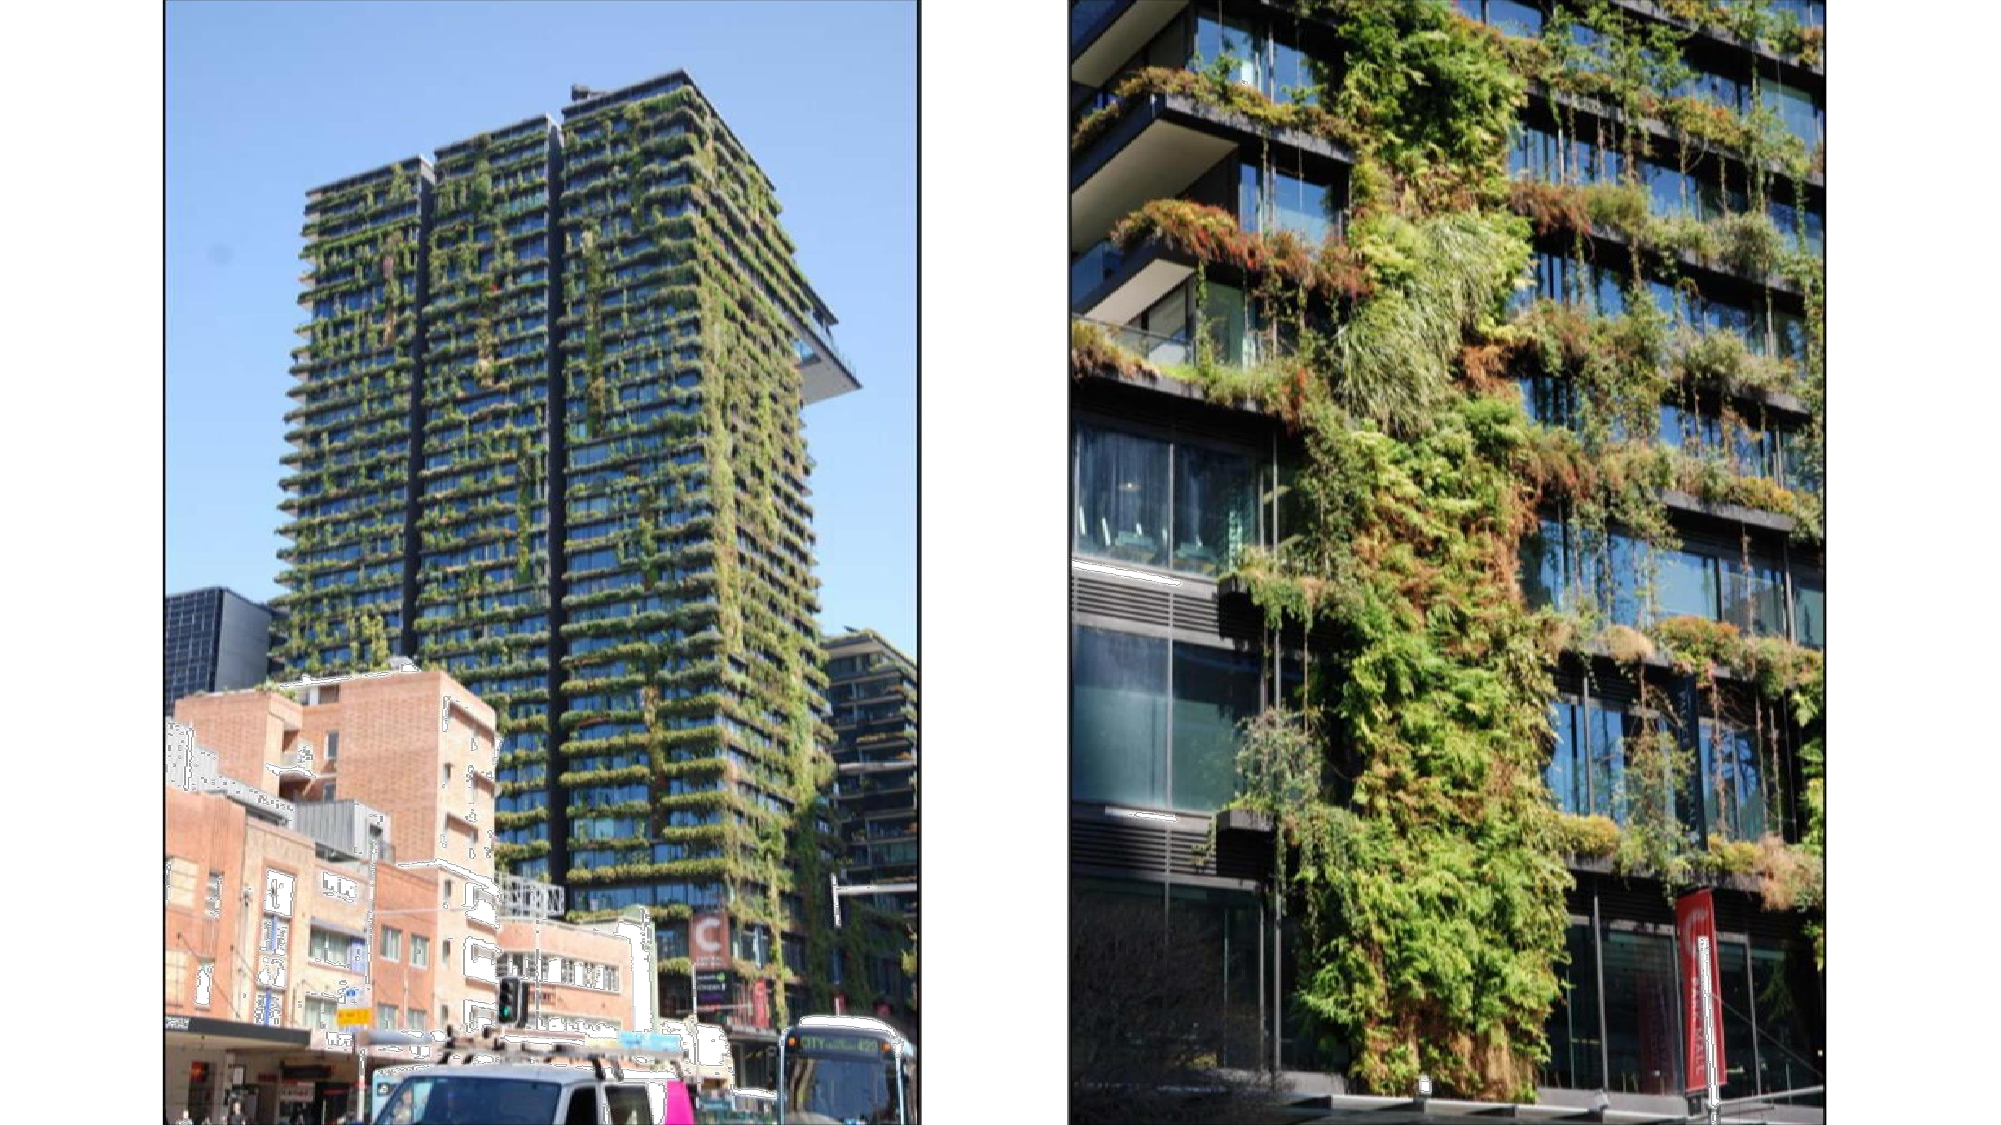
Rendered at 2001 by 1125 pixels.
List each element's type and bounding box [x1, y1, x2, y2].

text_box [162, 0, 1827, 1125]
